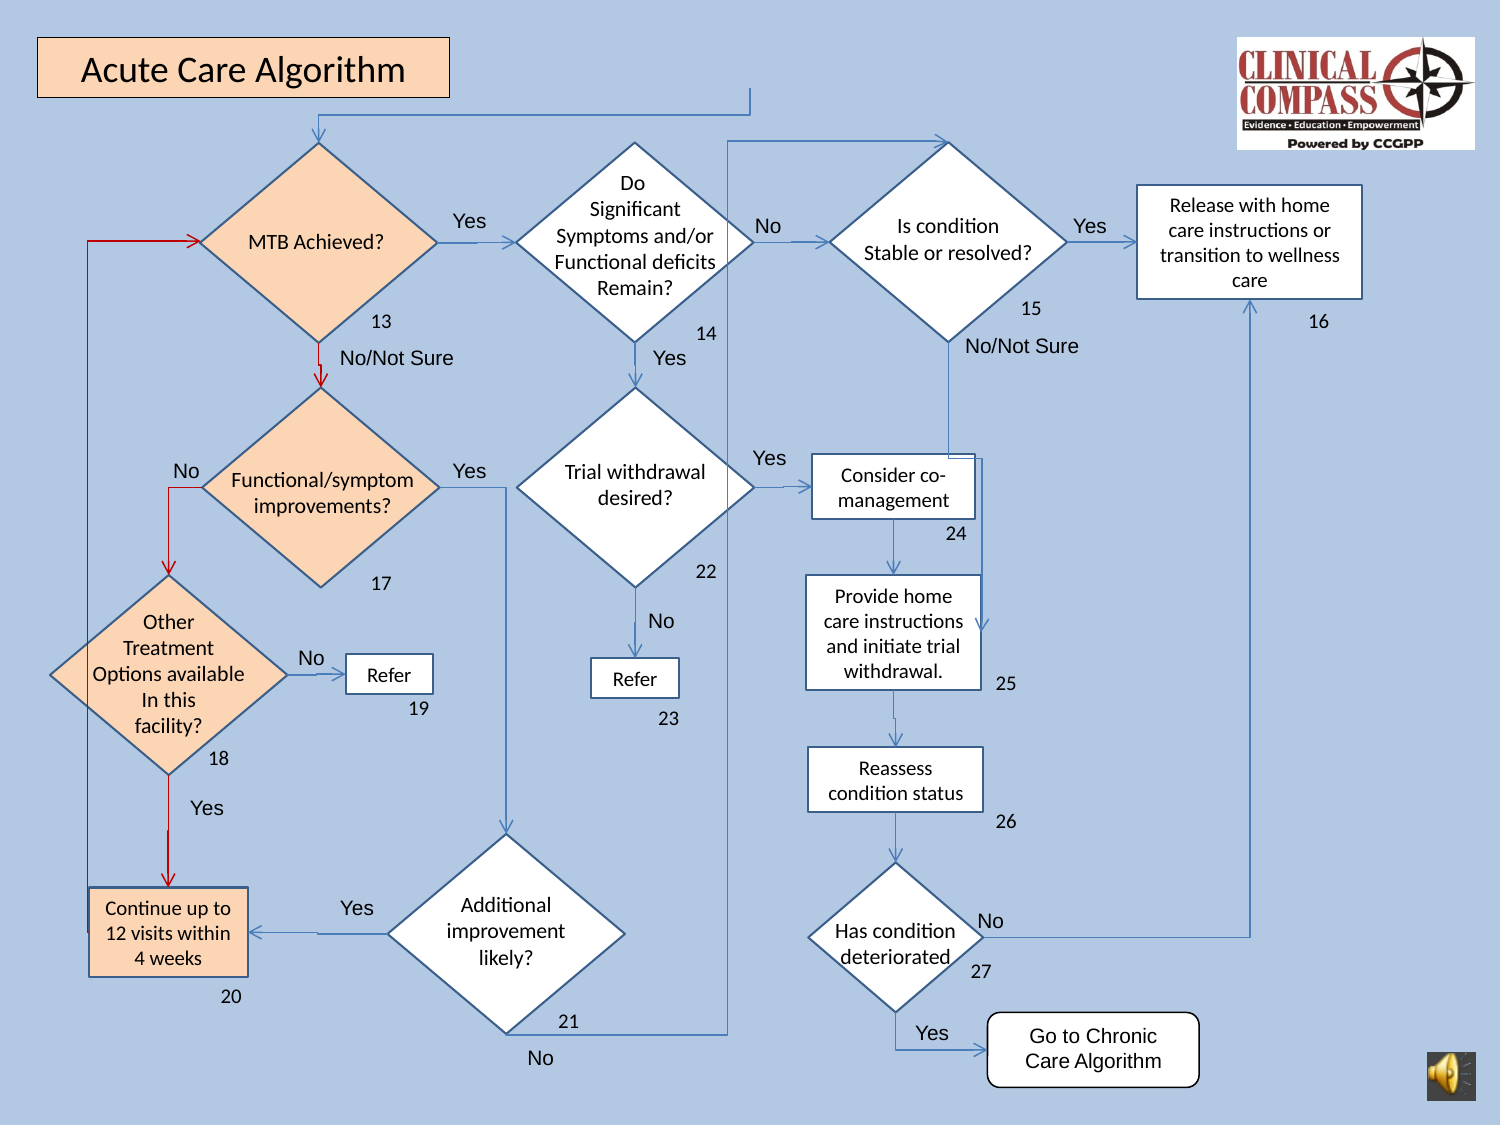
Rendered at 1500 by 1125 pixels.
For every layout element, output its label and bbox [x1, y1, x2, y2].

text_box [870, 837, 921, 841]
text_box [987, 1012, 1200, 1088]
text_box [47, 0, 1363, 1078]
picture [1426, 1051, 1477, 1102]
text_box [37, 37, 450, 98]
picture [1237, 37, 1476, 151]
